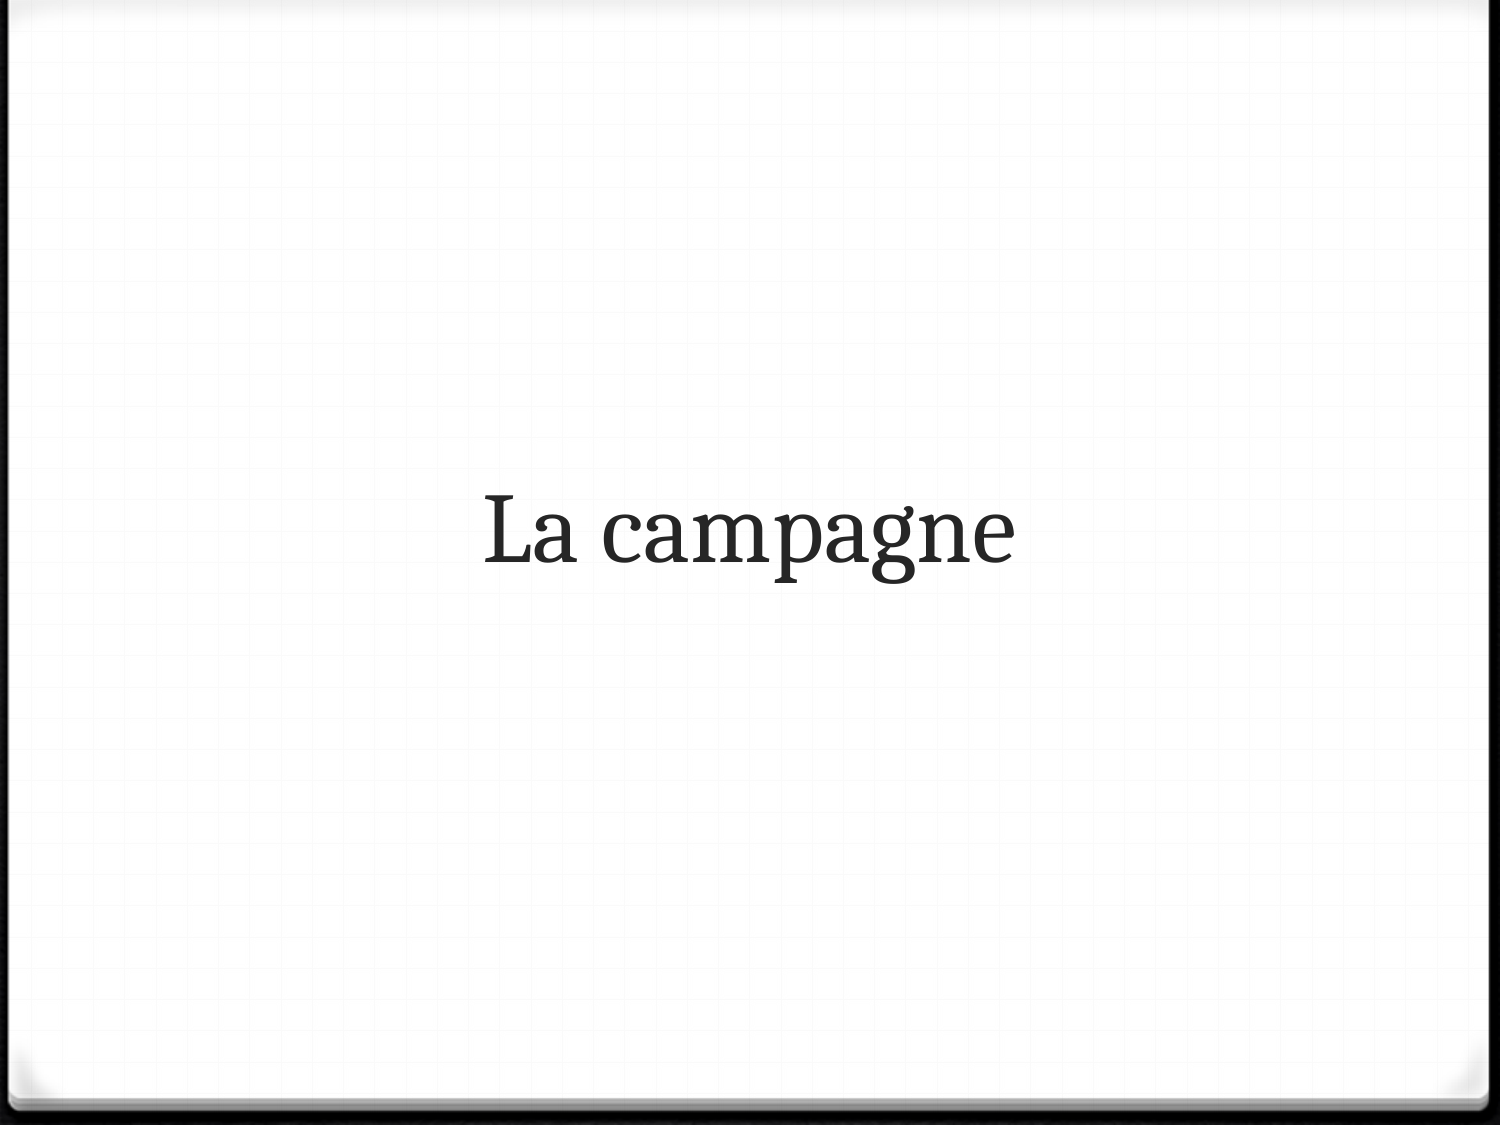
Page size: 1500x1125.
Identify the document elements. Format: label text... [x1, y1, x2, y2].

title La campagne [90, 245, 1410, 590]
picture [0, 0, 1500, 1125]
